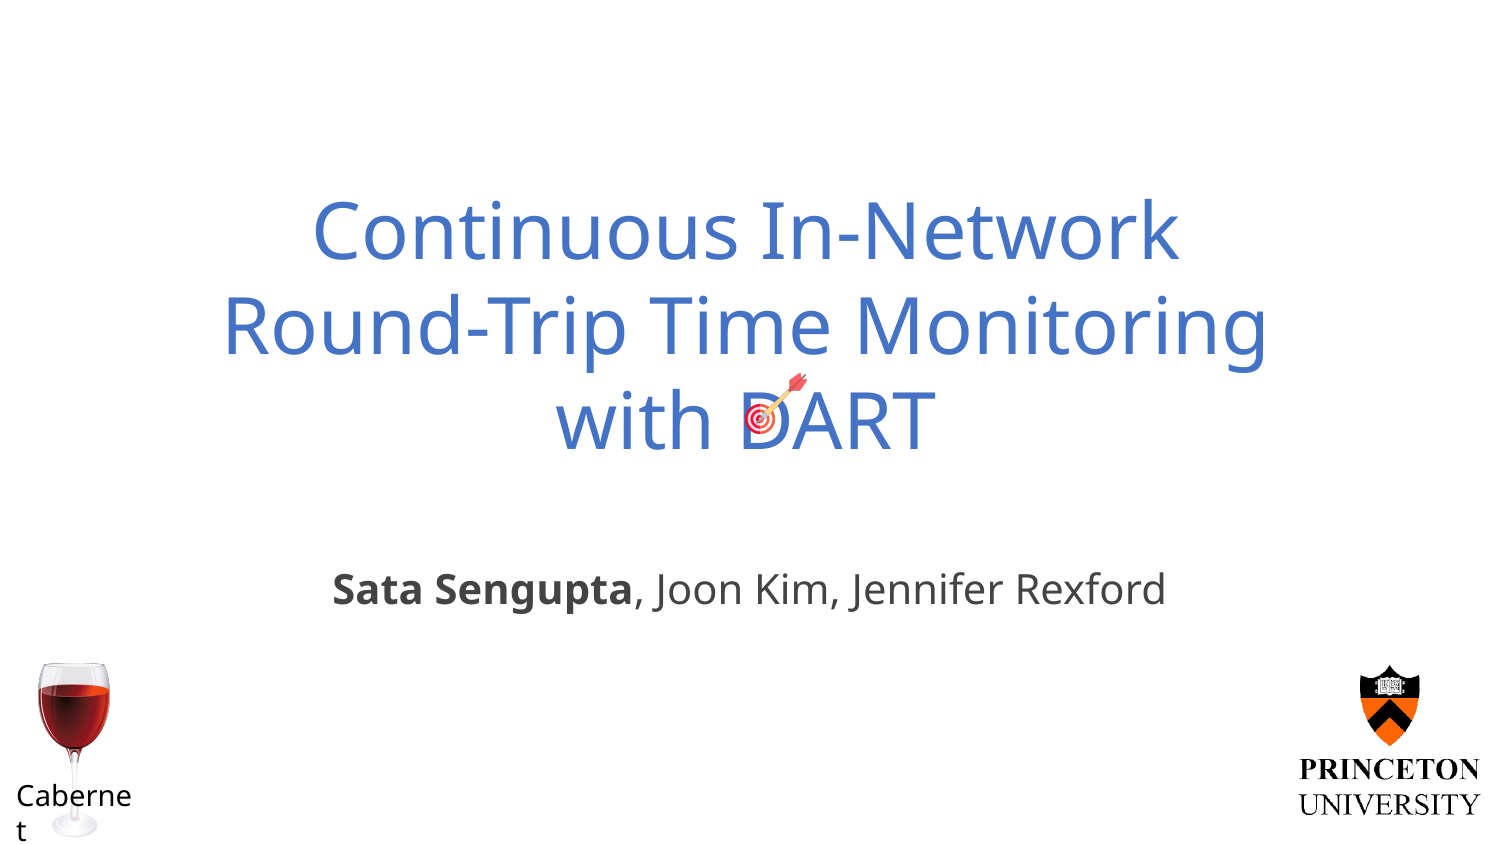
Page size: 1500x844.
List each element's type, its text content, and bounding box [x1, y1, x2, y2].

picture [1288, 644, 1488, 844]
list Sata Sengupta, Joon Kim, Jennifer Rexford [51, 547, 1449, 636]
text_box Cabernet [1, 762, 36, 844]
picture [744, 373, 807, 435]
picture [37, 662, 110, 838]
title Continuous In-Network Round-Trip Time Monitoring with DART [203, 165, 1289, 493]
text_box Cabernet [111, 762, 158, 844]
